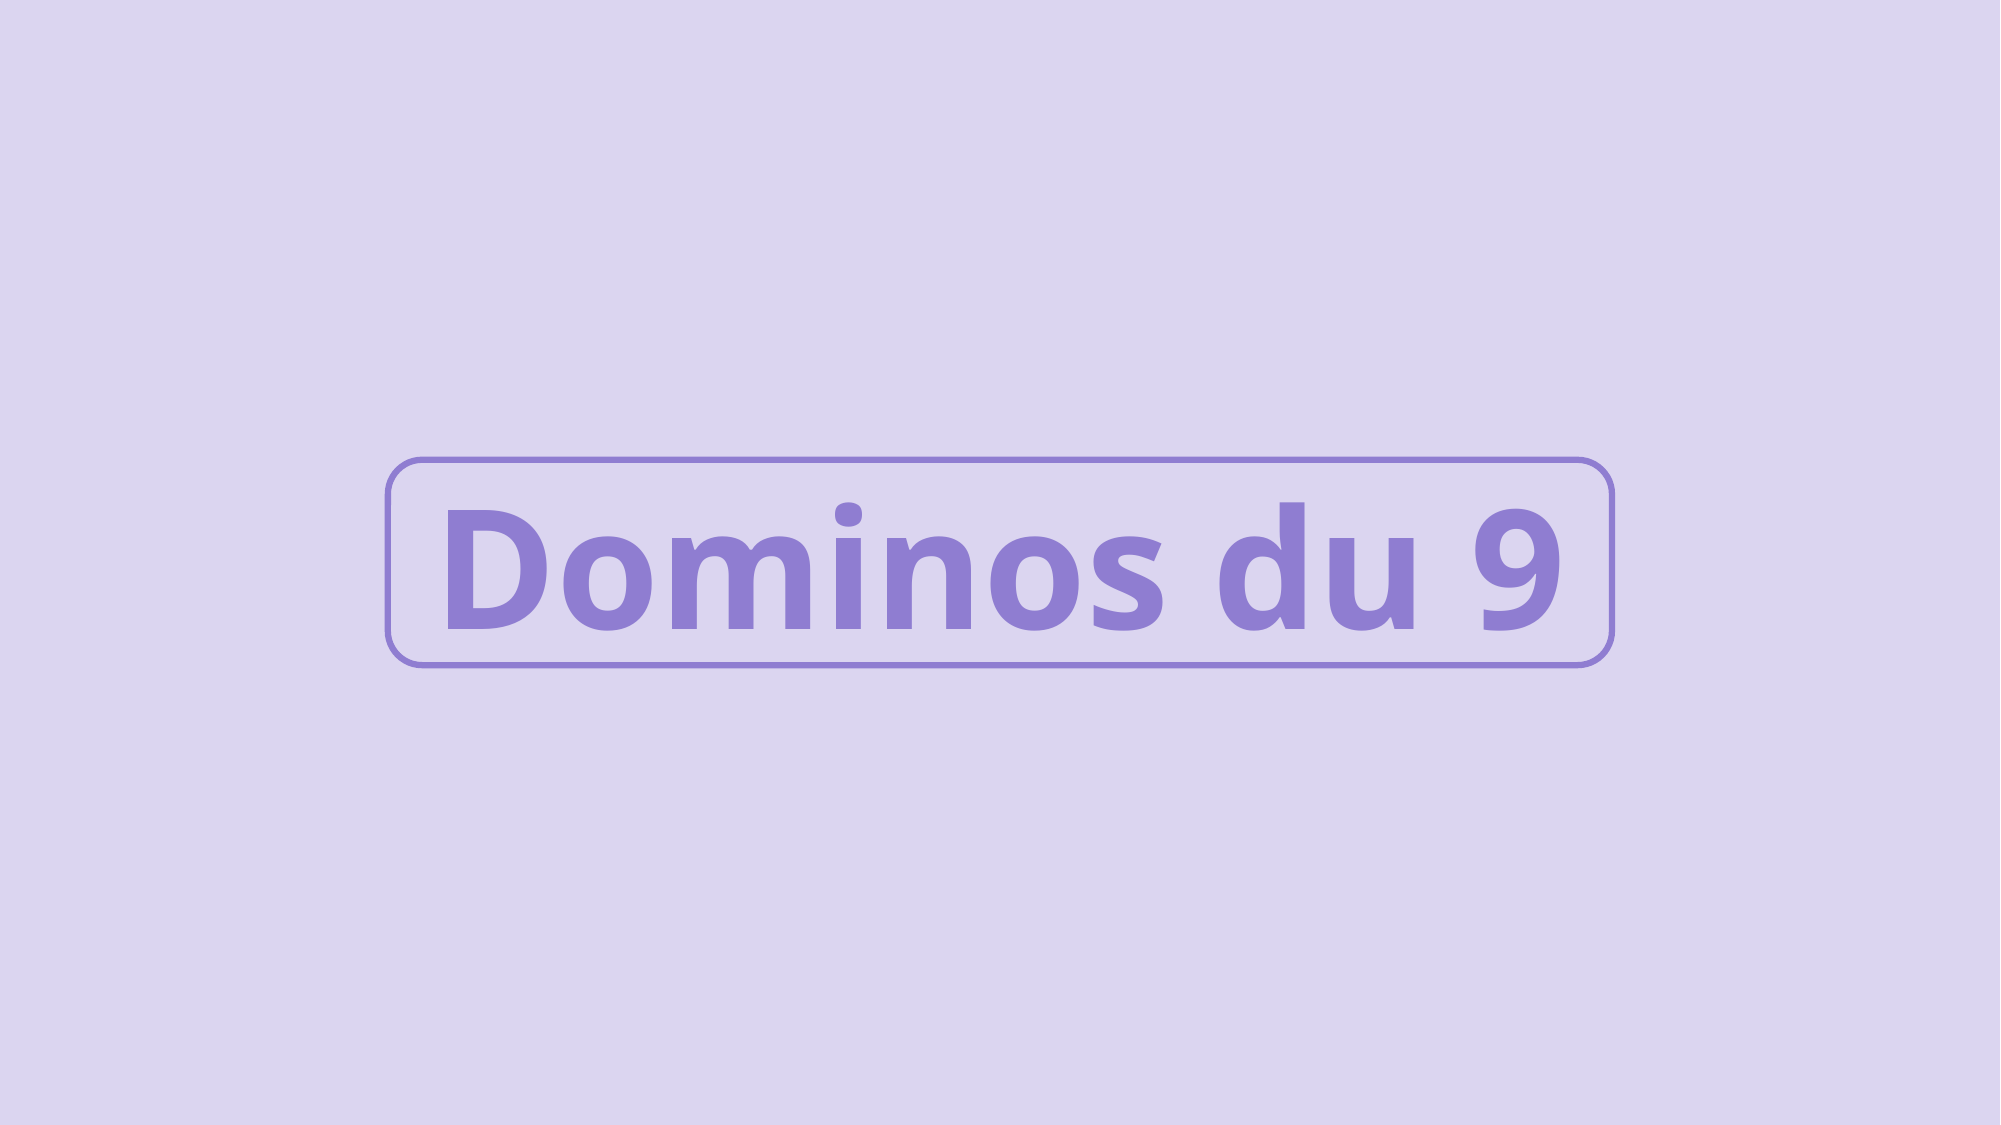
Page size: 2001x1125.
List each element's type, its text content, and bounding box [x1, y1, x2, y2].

text_box Dominos du 9 [386, 458, 1614, 667]
